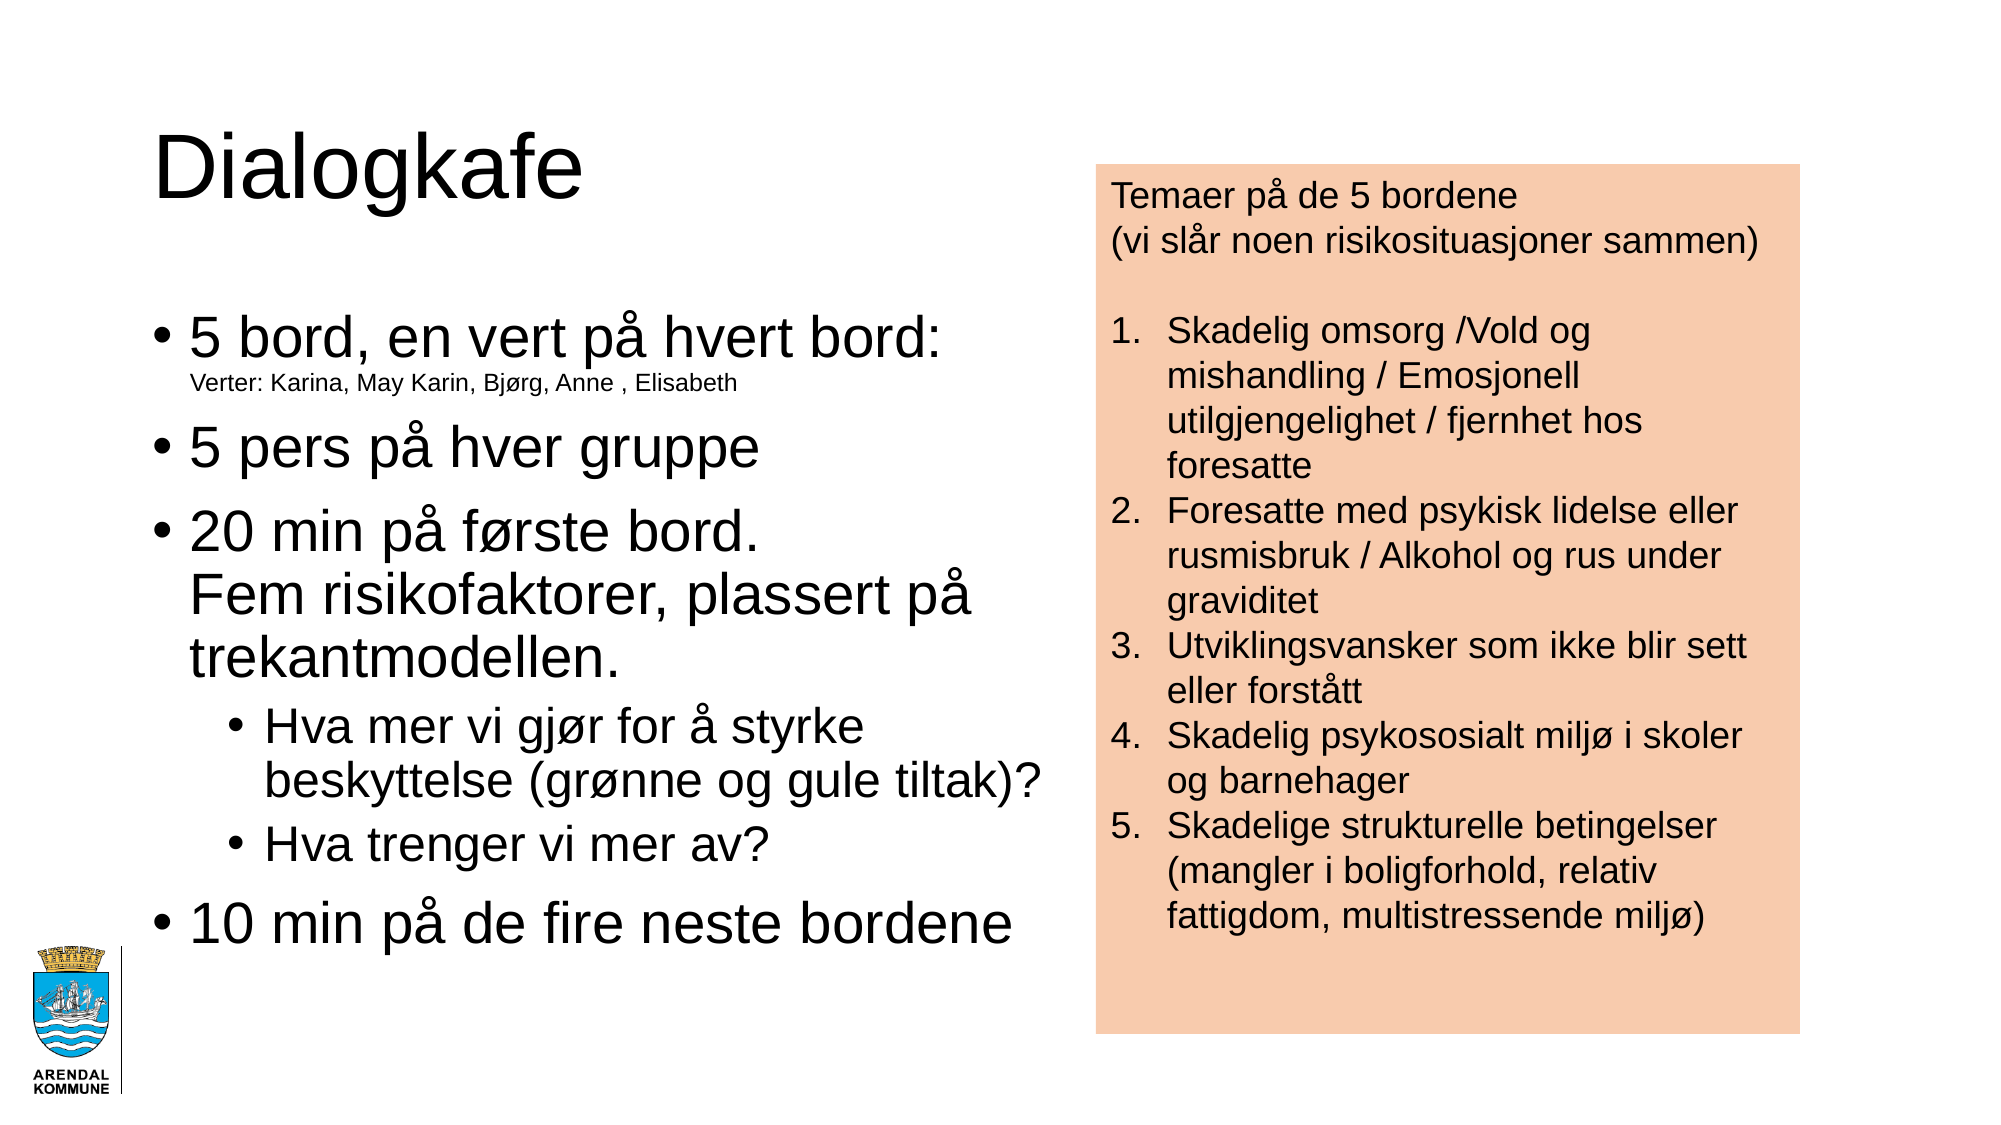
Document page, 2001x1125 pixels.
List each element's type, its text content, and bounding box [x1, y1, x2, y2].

picture [33, 946, 109, 972]
picture [37, 996, 47, 1003]
text_box Temaer på de 5 bordene (vi slår noen risikosituasjoner sammen) Skadelig omsorg /Vold og mishandling / Emosjonell utilgjengelighet / fjernhet hos foresatte Foresatte med psykisk lidelse eller rusmisbruk / Alkohol og rus under graviditet Utviklingsvansker som ikke blir sett eller forstått Skadelig psykososialt miljø i skoler og barnehager Skadelige strukturelle betingelser (mangler i boligforhold, relativ fattigdom, multistressende miljø) [1095, 164, 1800, 1034]
picture [33, 981, 109, 1094]
list 5 bord, en vert på hvert bord: Verter: Karina, May Karin, Bjørg, Anne , Elisabeth 5 pers på hver gruppe 20 min på første bord. Fem risikofaktorer, plassert på trekantmodellen. Hva mer vi gjør for å styrke beskyttelse (grønne og gule tiltak)? Hva trenger vi mer av? 10 min på de fire neste bordene [137, 299, 1073, 1014]
title Dialogkafe [137, 59, 1863, 278]
